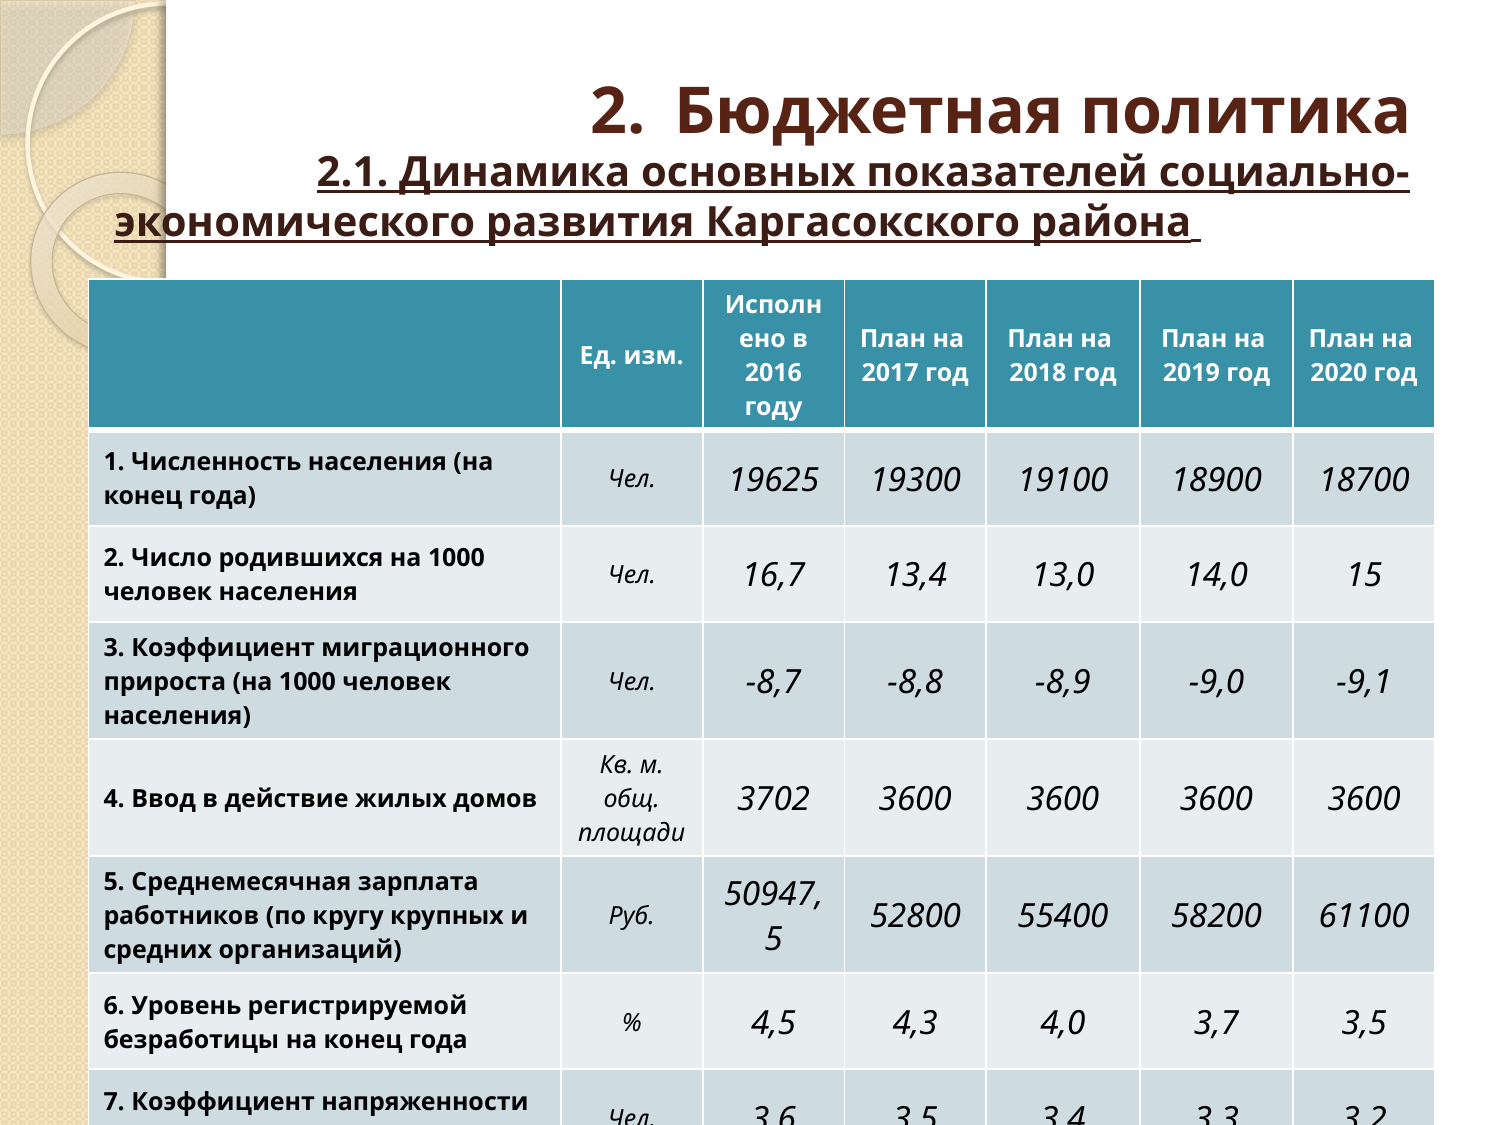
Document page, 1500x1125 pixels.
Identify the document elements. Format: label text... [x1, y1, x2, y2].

table_cell 3600 [1141, 740, 1292, 855]
table_cell Кв. м. общ. площади [562, 740, 702, 855]
table_header План на 2017 год [845, 280, 985, 427]
table_cell 19100 [987, 433, 1139, 525]
table_cell 2. Число родившихся на 1000 человек населения [89, 527, 560, 621]
table_header Исполнено в 2016 году [704, 280, 844, 427]
table_cell 4,0 [987, 974, 1139, 1068]
table_cell 61100 [1294, 857, 1434, 972]
table_cell 18900 [1141, 433, 1292, 525]
table_header План на 2020 год [1294, 280, 1434, 427]
table_cell 13,4 [845, 527, 985, 621]
table_cell 13,0 [987, 527, 1139, 621]
table_cell 18700 [1294, 433, 1434, 525]
table_cell 16,7 [704, 527, 844, 621]
table_cell 4,3 [845, 974, 985, 1068]
table_cell 3,4 [987, 1070, 1139, 1125]
table_cell 3,6 [704, 1070, 844, 1125]
list 2.1. Динамика основных показателей социально-экономического развития Каргасокского района развития Каргасокского района. [75, 137, 1425, 1071]
table_cell Чел. [562, 433, 702, 525]
table_cell 3,5 [1294, 974, 1434, 1068]
table_cell 19625 [704, 433, 844, 525]
table_cell 7. Коэффициент напряженности на рынке труда [89, 1070, 560, 1125]
title Бюджетная политика [76, 30, 1427, 185]
table_cell 4,5 [704, 974, 844, 1068]
table_cell 3,3 [1141, 1070, 1292, 1125]
table_cell Руб. [562, 857, 702, 972]
table_cell 3,7 [1141, 974, 1292, 1068]
table_cell 4. Ввод в действие жилых домов [89, 740, 560, 855]
table_cell % [562, 974, 702, 1068]
table_cell -8,7 [704, 623, 844, 738]
table_cell 19300 [845, 433, 985, 525]
table_header План на 2018 год [987, 280, 1139, 427]
table_cell 55400 [987, 857, 1139, 972]
table_cell Чел. [562, 623, 702, 738]
table_cell 1. Численность населения (на конец года) [89, 433, 560, 525]
table_cell 15 [1294, 527, 1434, 621]
table_cell 3600 [845, 740, 985, 855]
table_cell 3600 [1294, 740, 1434, 855]
table_cell 3. Коэффициент миграционного прироста (на 1000 человек населения) [89, 623, 560, 738]
table_header [89, 280, 560, 427]
table_cell 3600 [987, 740, 1139, 855]
table_cell 3,2 [1294, 1070, 1434, 1125]
table_cell 14,0 [1141, 527, 1292, 621]
table_cell -8,9 [987, 623, 1139, 738]
table_cell Чел. [562, 527, 702, 621]
table_cell -8,8 [845, 623, 985, 738]
table_cell 3702 [704, 740, 844, 855]
table_cell 3,5 [845, 1070, 985, 1125]
table_cell Чел. [562, 1070, 702, 1125]
table_header Ед. изм. [562, 280, 702, 427]
table_cell -9,0 [1141, 623, 1292, 738]
table_cell 58200 [1141, 857, 1292, 972]
table_header План на 2019 год [1141, 280, 1292, 427]
table_cell 52800 [845, 857, 985, 972]
table_cell 5. Среднемесячная зарплата работников (по кругу крупных и средних организаций) [89, 857, 560, 972]
table_cell 50947,5 [704, 857, 844, 972]
table_cell 6. Уровень регистрируемой безработицы на конец года [89, 974, 560, 1068]
table_cell -9,1 [1294, 623, 1434, 738]
